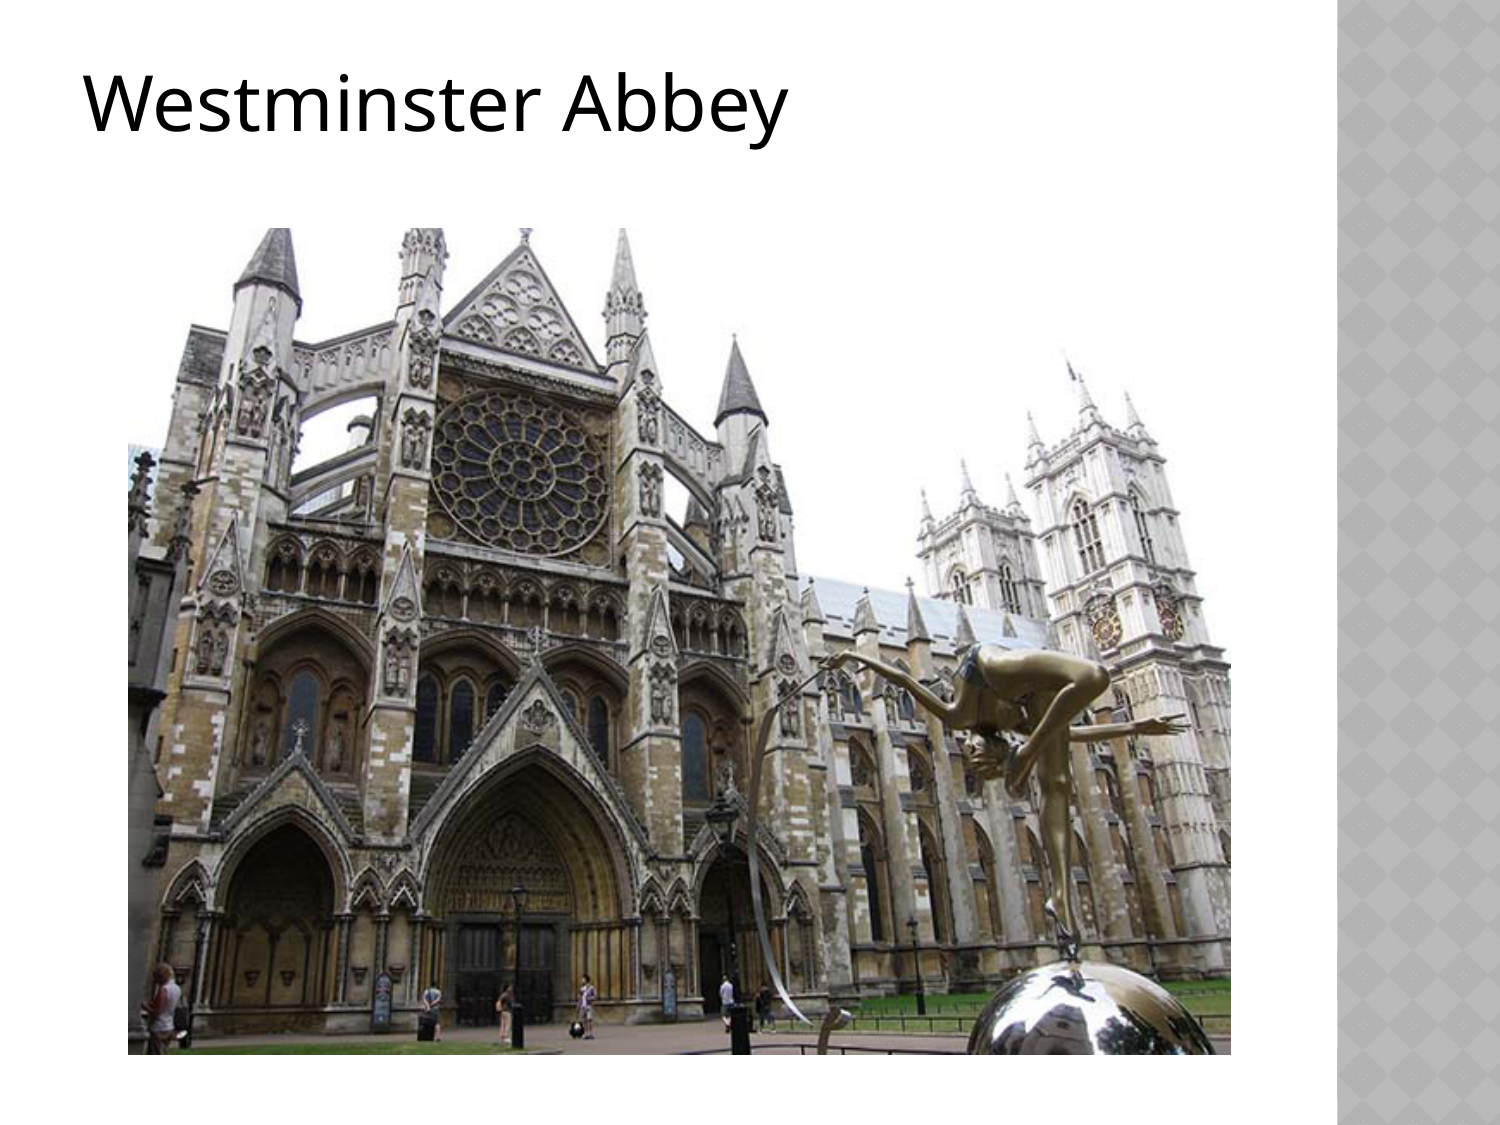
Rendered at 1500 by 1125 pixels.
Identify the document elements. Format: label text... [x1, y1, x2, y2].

picture [128, 227, 1231, 1055]
title Westminster Abbey [75, 52, 1263, 240]
